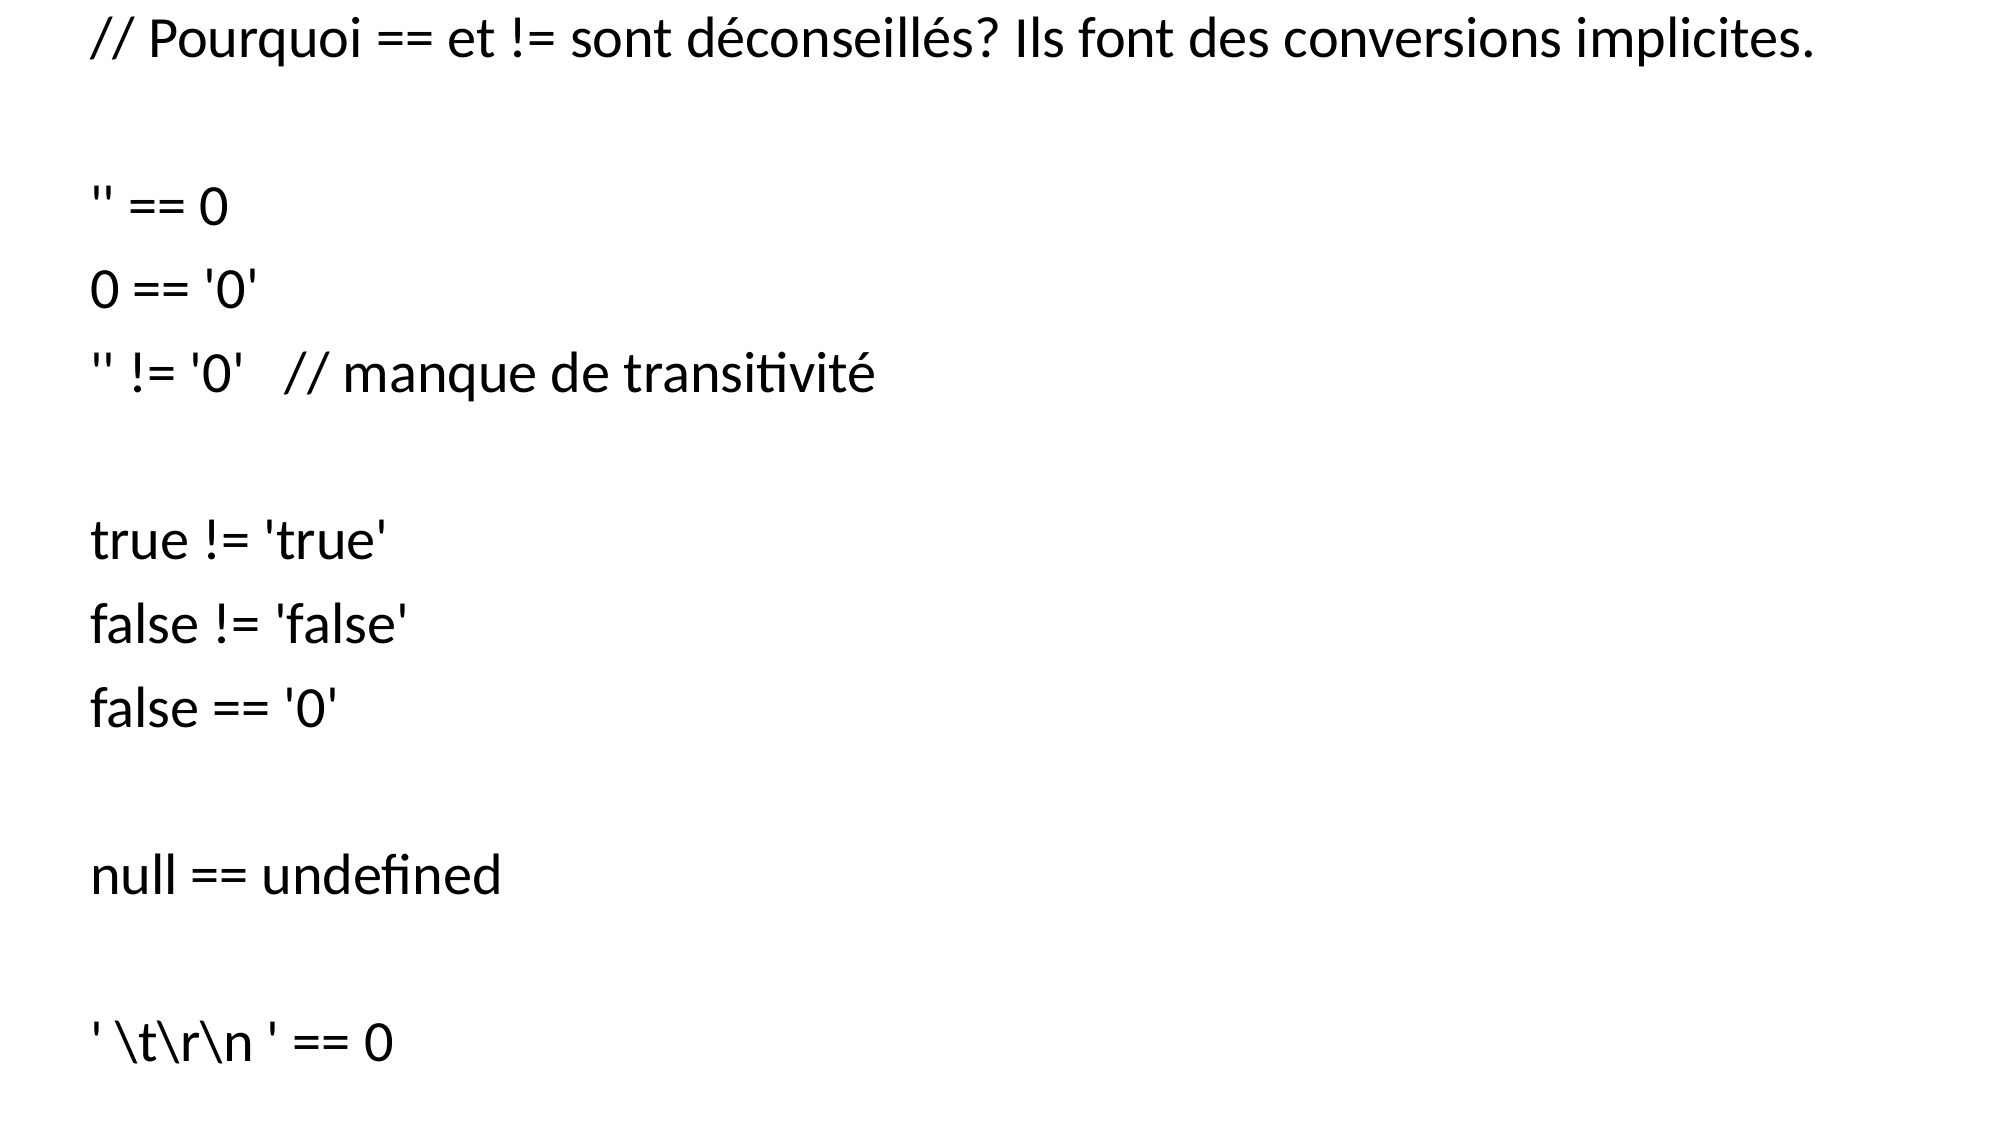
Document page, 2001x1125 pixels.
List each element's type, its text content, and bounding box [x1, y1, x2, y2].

list // Pourquoi == et != sont déconseillés? Ils font des conversions implicites. '' == 0 0 == '0' '' != '0' // manque de transitivité true != 'true' false != 'false' false == '0' null == undefined ' \t\r\n ' == 0 [75, 0, 1925, 1125]
